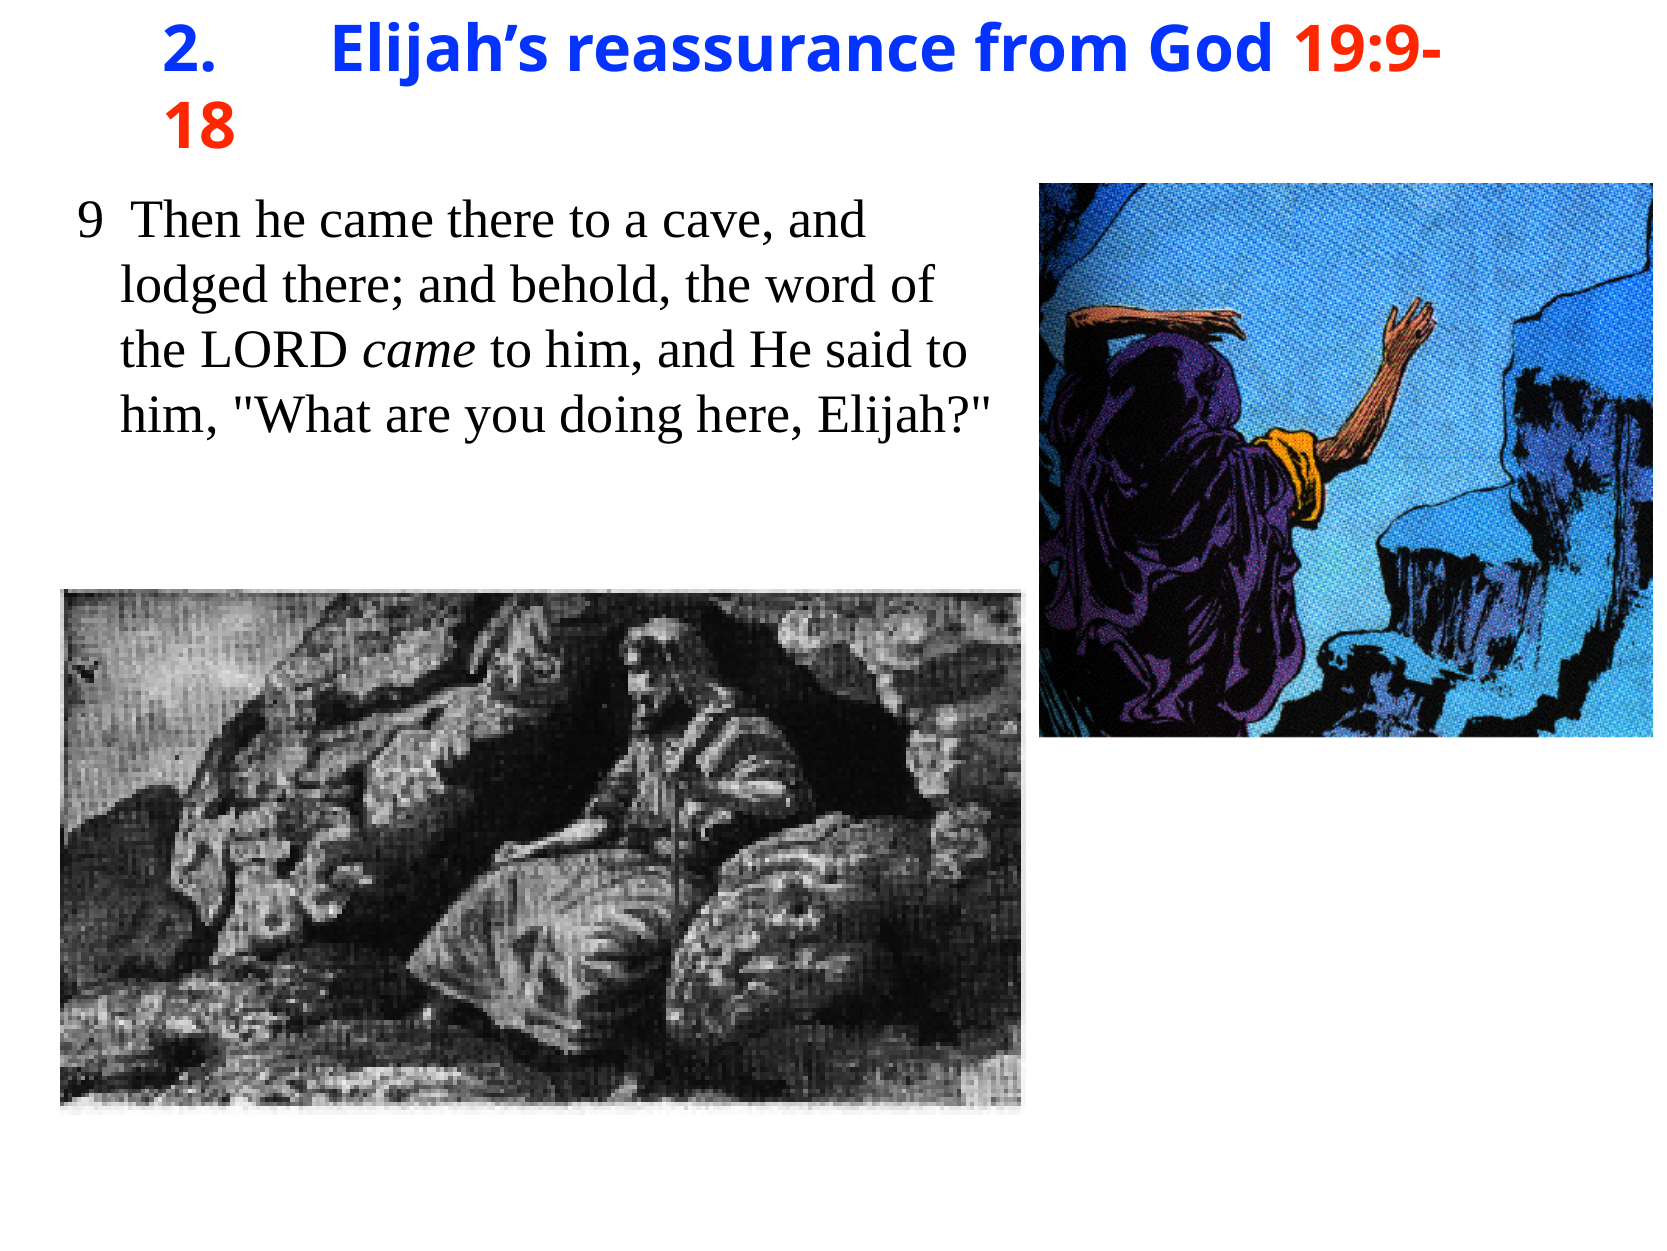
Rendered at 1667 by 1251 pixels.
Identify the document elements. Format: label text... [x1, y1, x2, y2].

picture [1039, 182, 1653, 739]
picture [60, 589, 1027, 1115]
title 2. Elijah’s reassurance from God 19:9-18 [161, 32, 1505, 136]
list 9 Then he came there to a cave, and lodged there; and behold, the word of the LORD came to him, and He said to him, "What are you doing here, Elijah?" [51, 174, 1005, 748]
